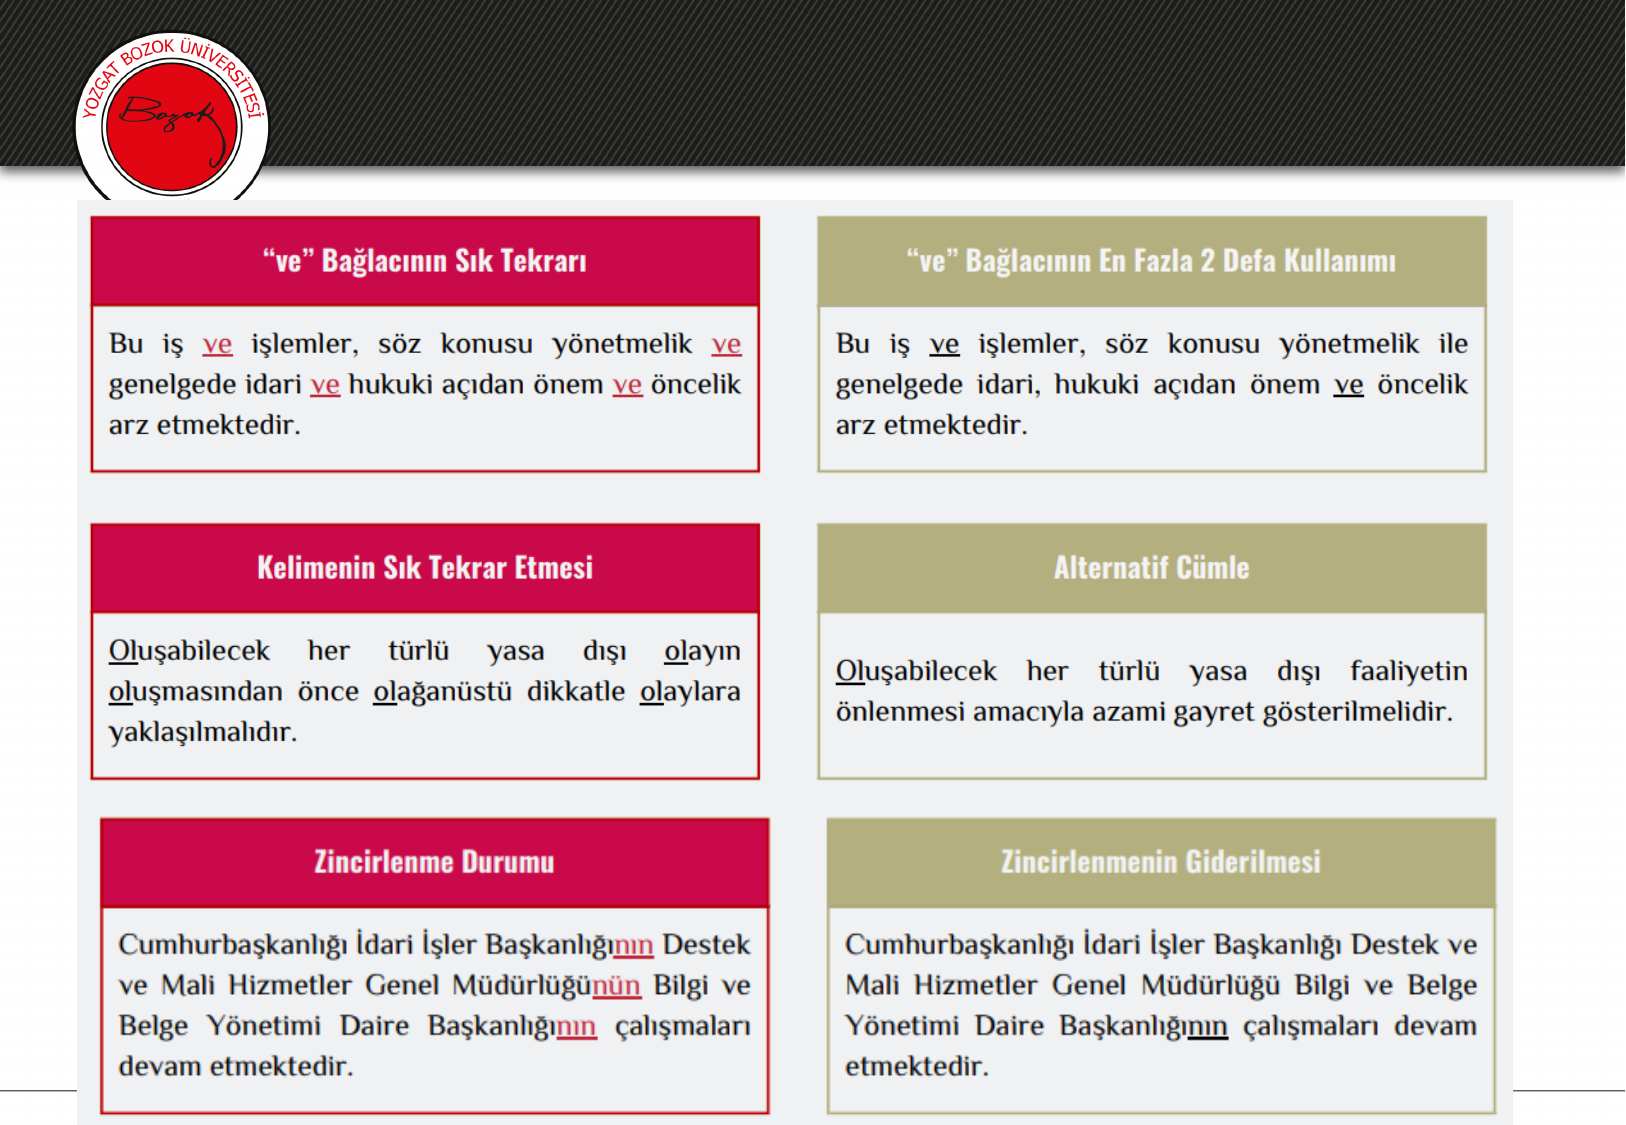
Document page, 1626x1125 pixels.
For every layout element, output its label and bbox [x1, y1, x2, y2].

list [77, 200, 1514, 800]
picture [0, 0, 1626, 1125]
